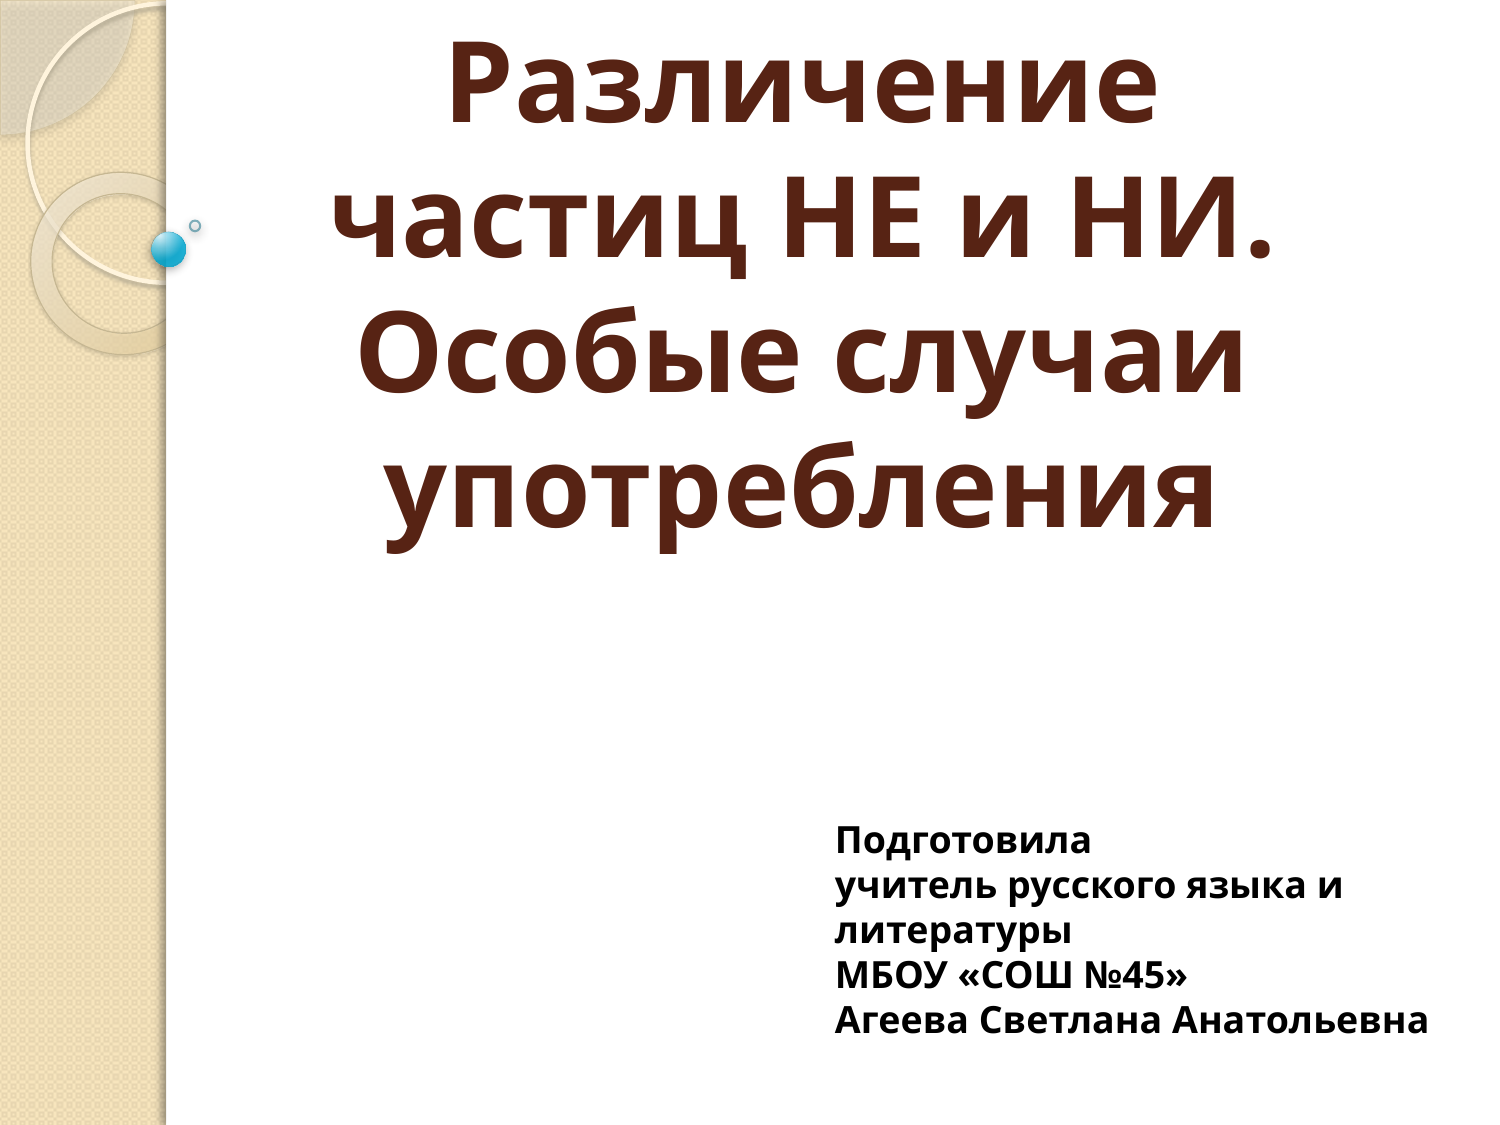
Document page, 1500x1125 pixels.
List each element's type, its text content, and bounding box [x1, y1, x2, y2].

text_box Подготовила учитель русского языка и литературы МБОУ «СОШ №45» Агеева Светлана Анатольевна [820, 808, 1454, 1049]
title Различение частиц НЕ и НИ. Особые случаи употребления [222, 316, 1383, 558]
